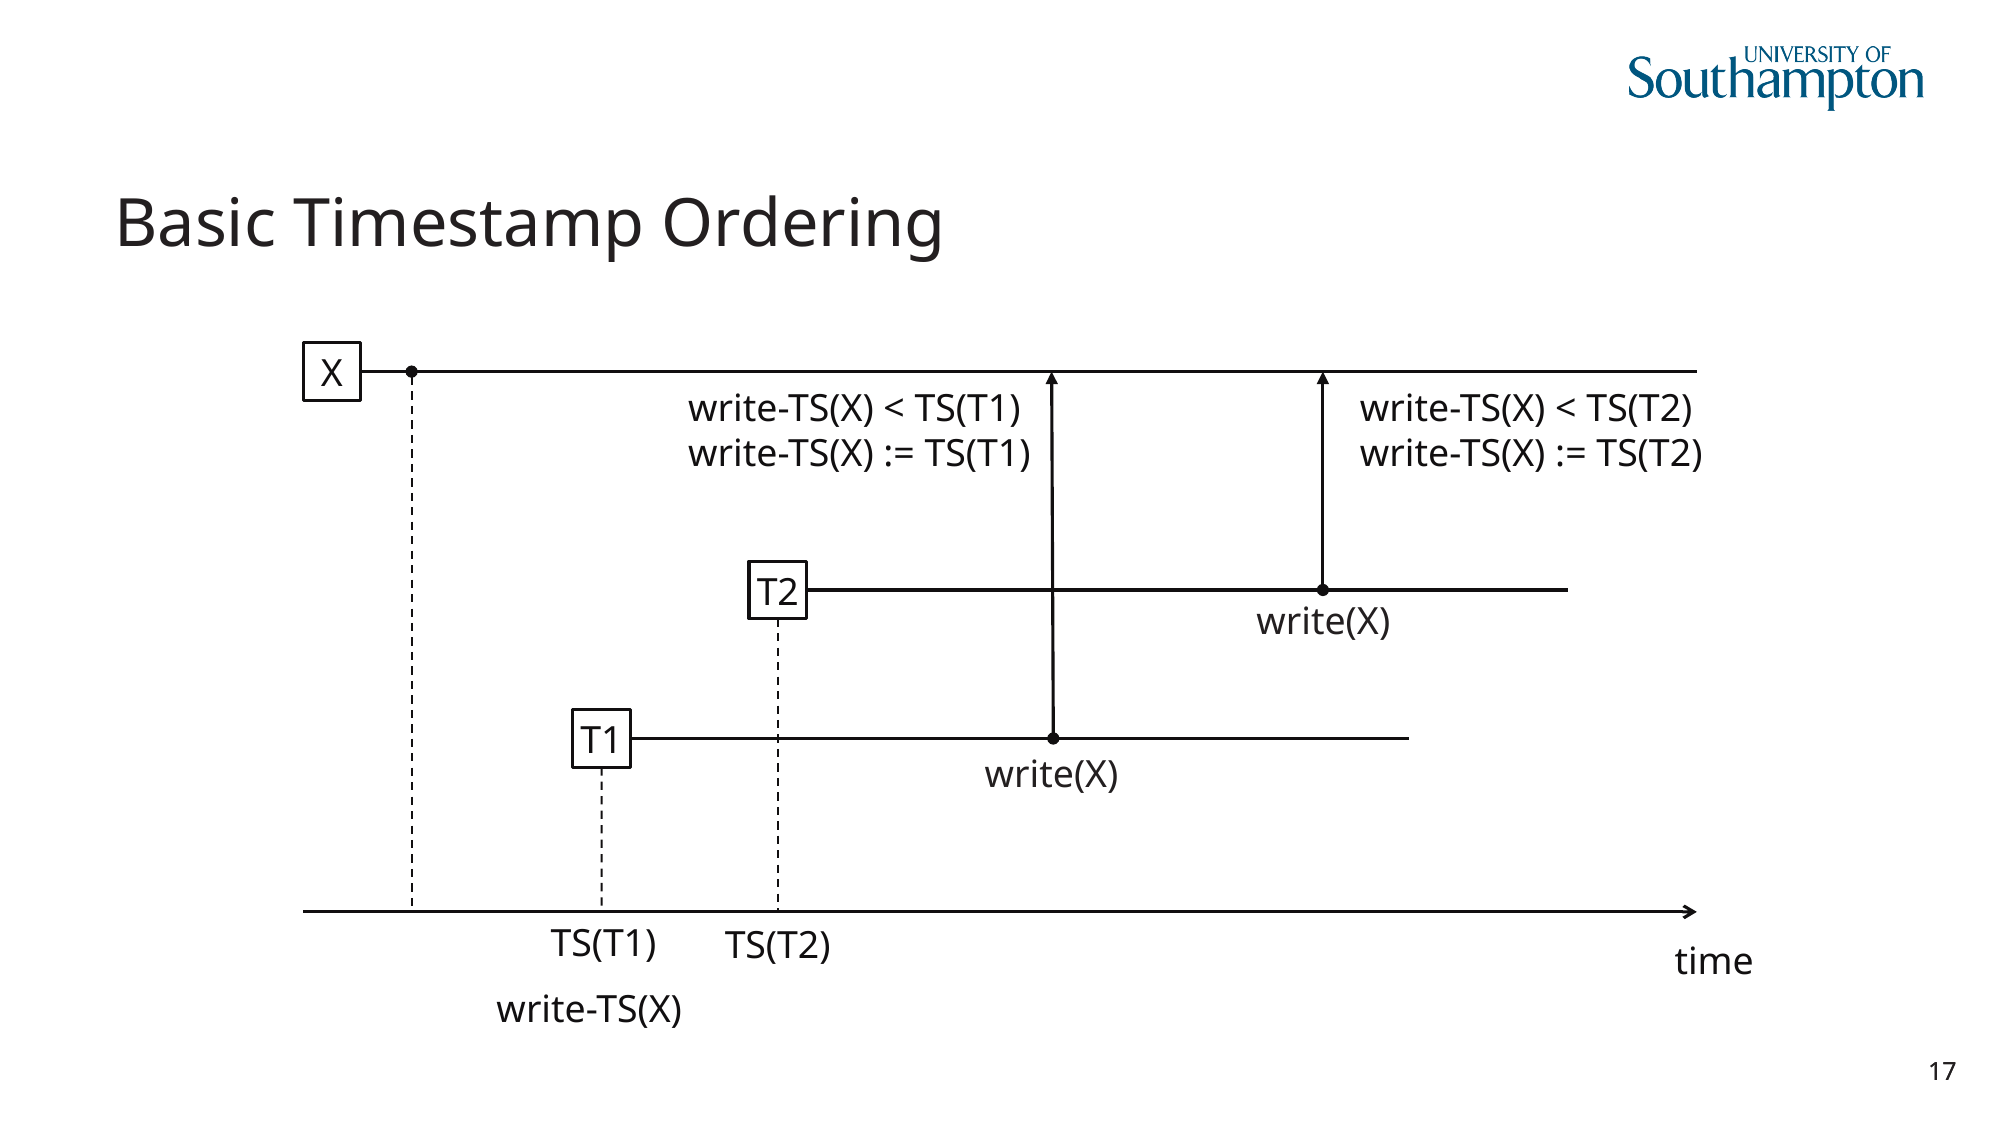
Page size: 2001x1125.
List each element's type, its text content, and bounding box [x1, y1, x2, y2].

text_box write-TS(X) < TS(T1) write-TS(X) := TS(T1) [673, 401, 965, 481]
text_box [530, 709, 703, 973]
title Basic Timestamp Ordering [102, 113, 1898, 268]
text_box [703, 561, 1568, 975]
slide_number 17 [1897, 1046, 1969, 1094]
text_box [965, 371, 1138, 804]
picture [1869, 48, 1877, 60]
text_box time [1659, 929, 1769, 990]
text_box write-TS(X) [481, 977, 698, 1038]
picture [1629, 46, 1924, 111]
picture [1629, 71, 1648, 95]
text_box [1237, 371, 1410, 651]
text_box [303, 342, 1697, 401]
text_box write-TS(X) < TS(T2) write-TS(X) := TS(T2) [1410, 376, 1718, 481]
